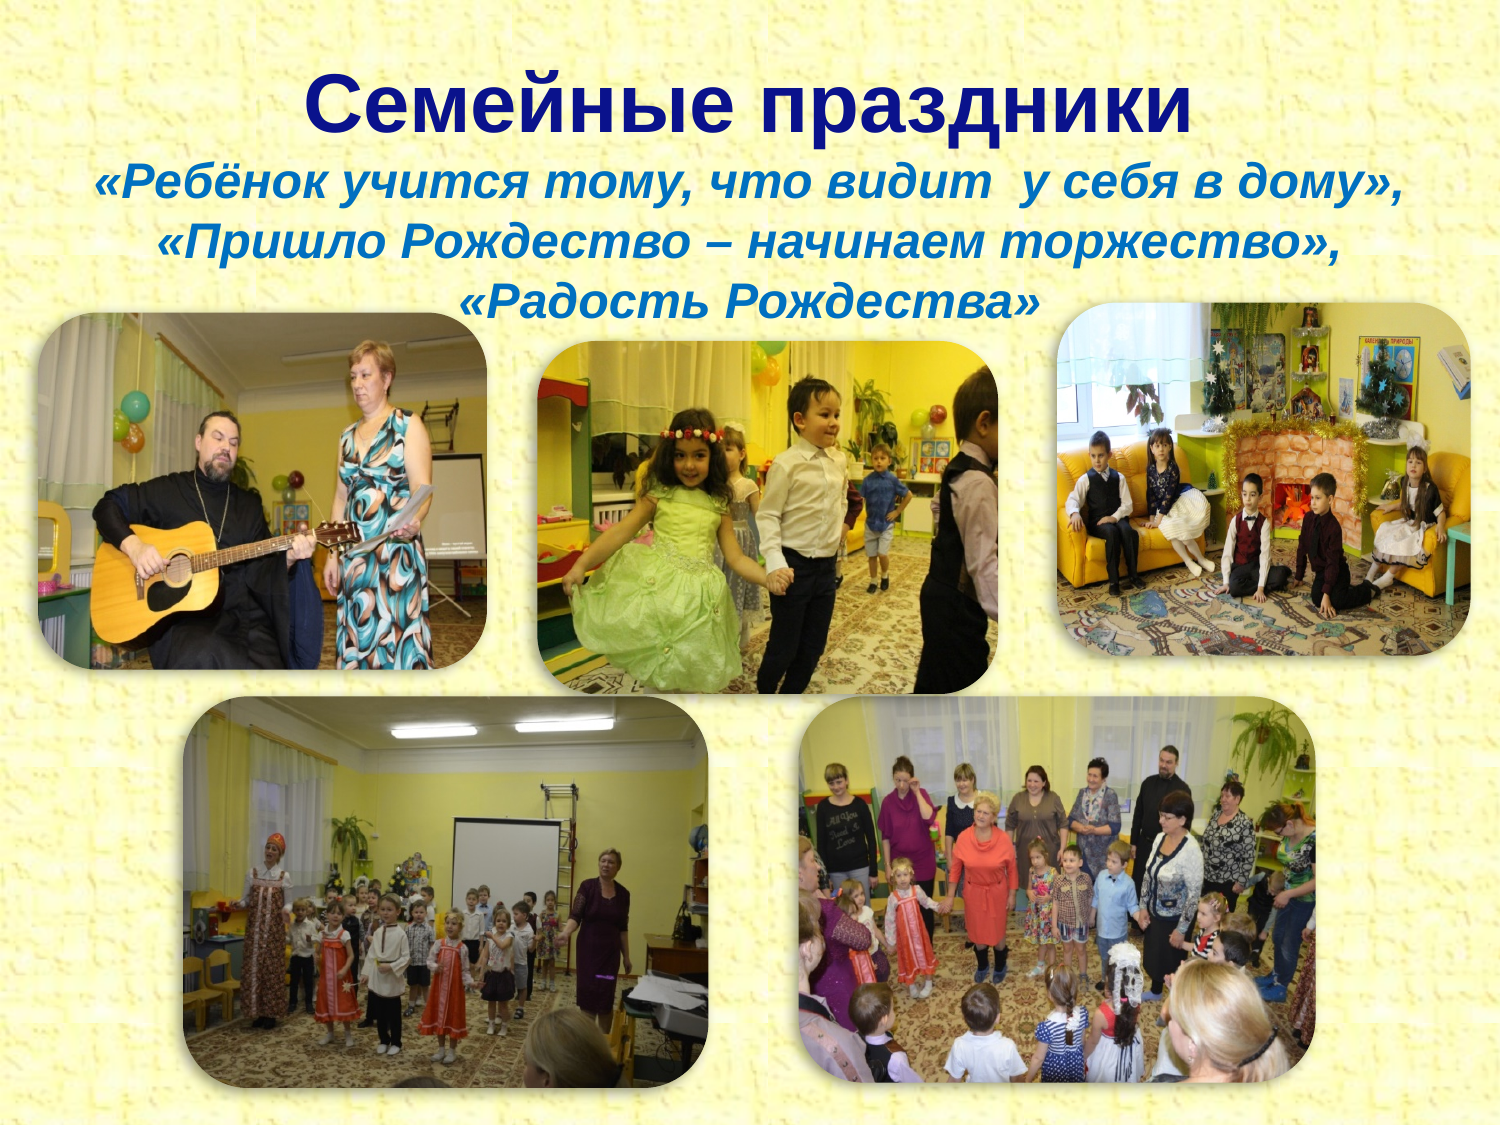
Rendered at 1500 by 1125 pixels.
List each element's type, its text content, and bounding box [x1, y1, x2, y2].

picture [0, 0, 1500, 1125]
title Семейные праздники «Ребёнок учится тому, что видит у себя в дому», «Пришло Рождество – начинаем торжество», «Радость Рождества» [75, 30, 1425, 398]
